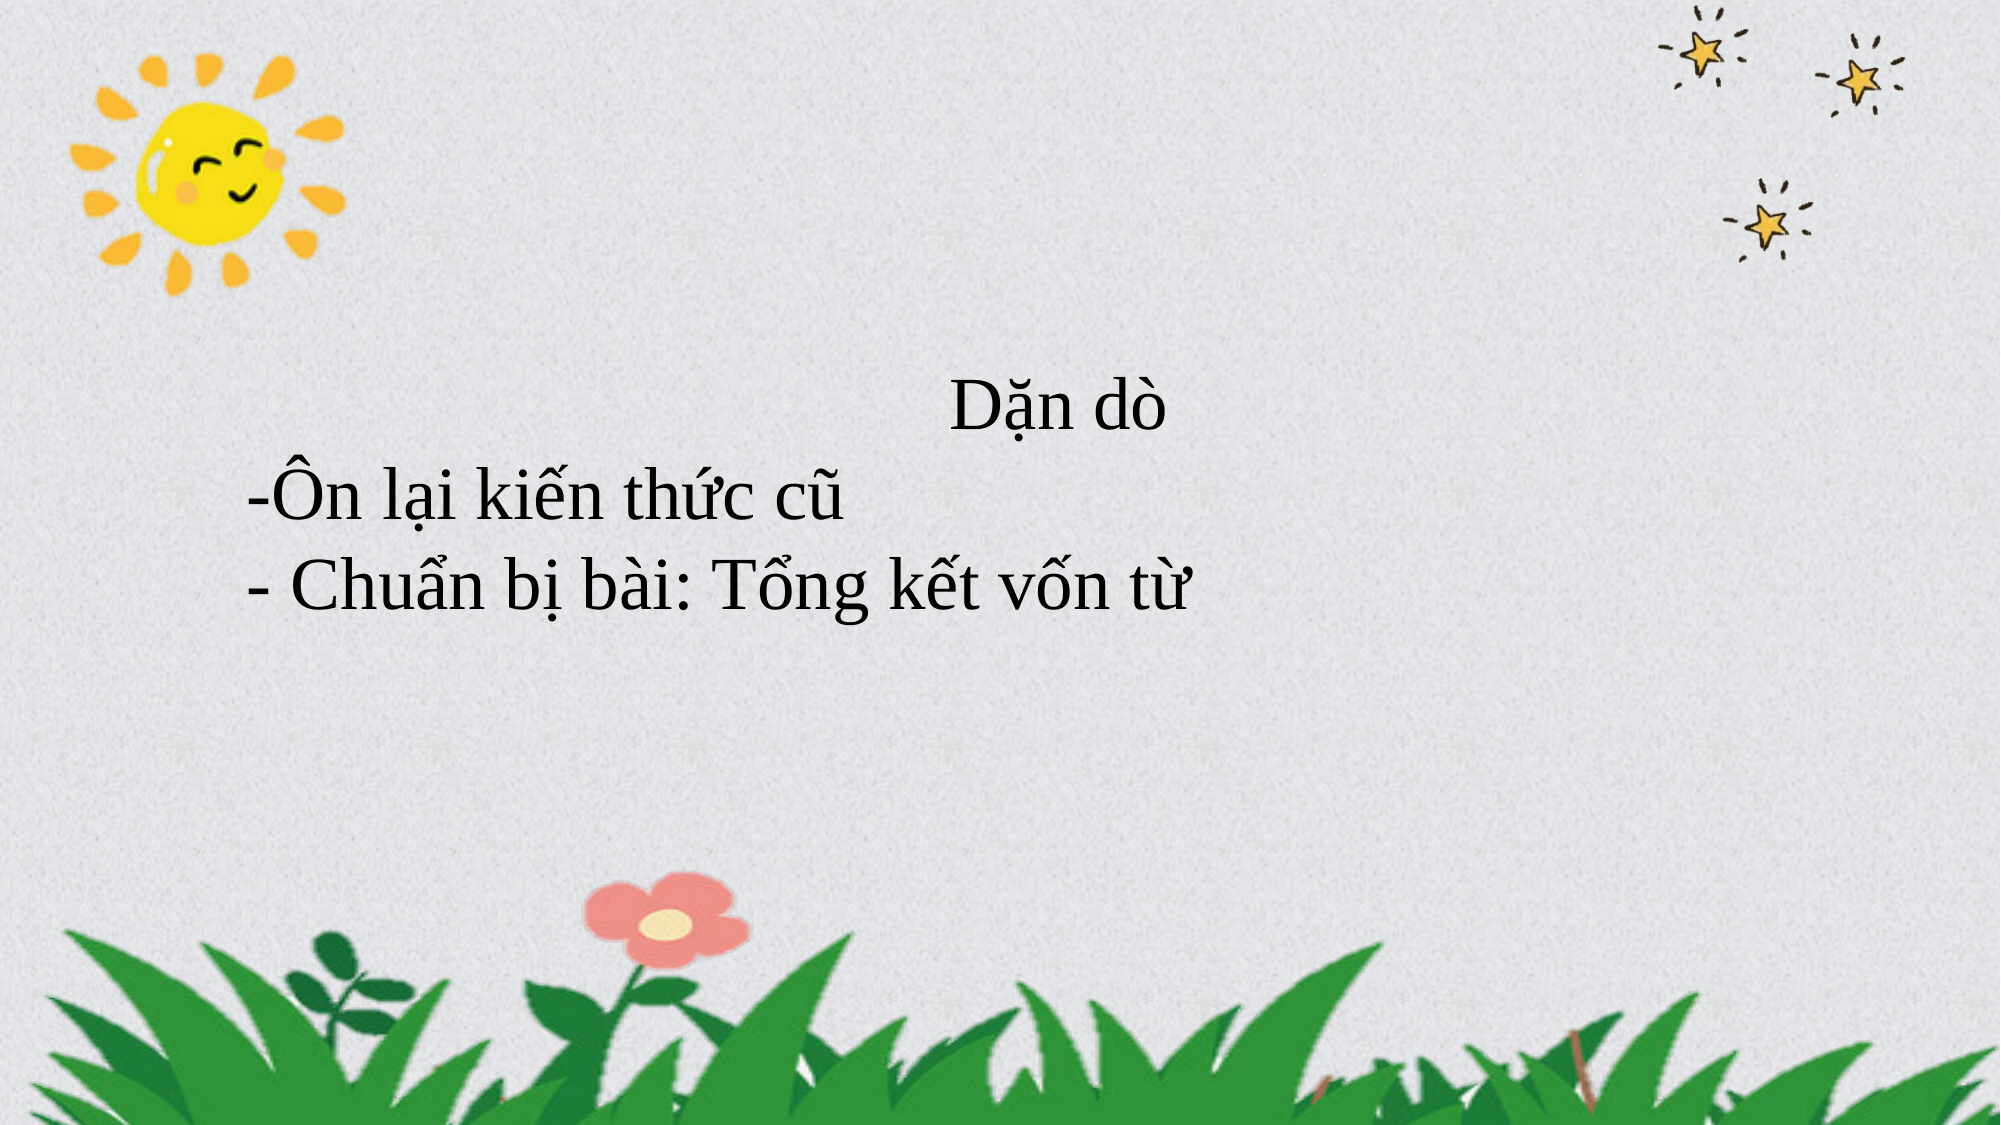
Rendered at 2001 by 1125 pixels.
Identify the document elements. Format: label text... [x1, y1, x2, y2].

text_box Dặn dò -Ôn lại kiến thức cũ - Chuẩn bị bài: Tổng kết vốn từ [232, 347, 1755, 633]
picture [1799, 17, 1930, 138]
picture [1643, 0, 1773, 110]
picture [0, 15, 399, 332]
picture [0, 0, 2001, 1125]
picture [1707, 162, 1837, 283]
